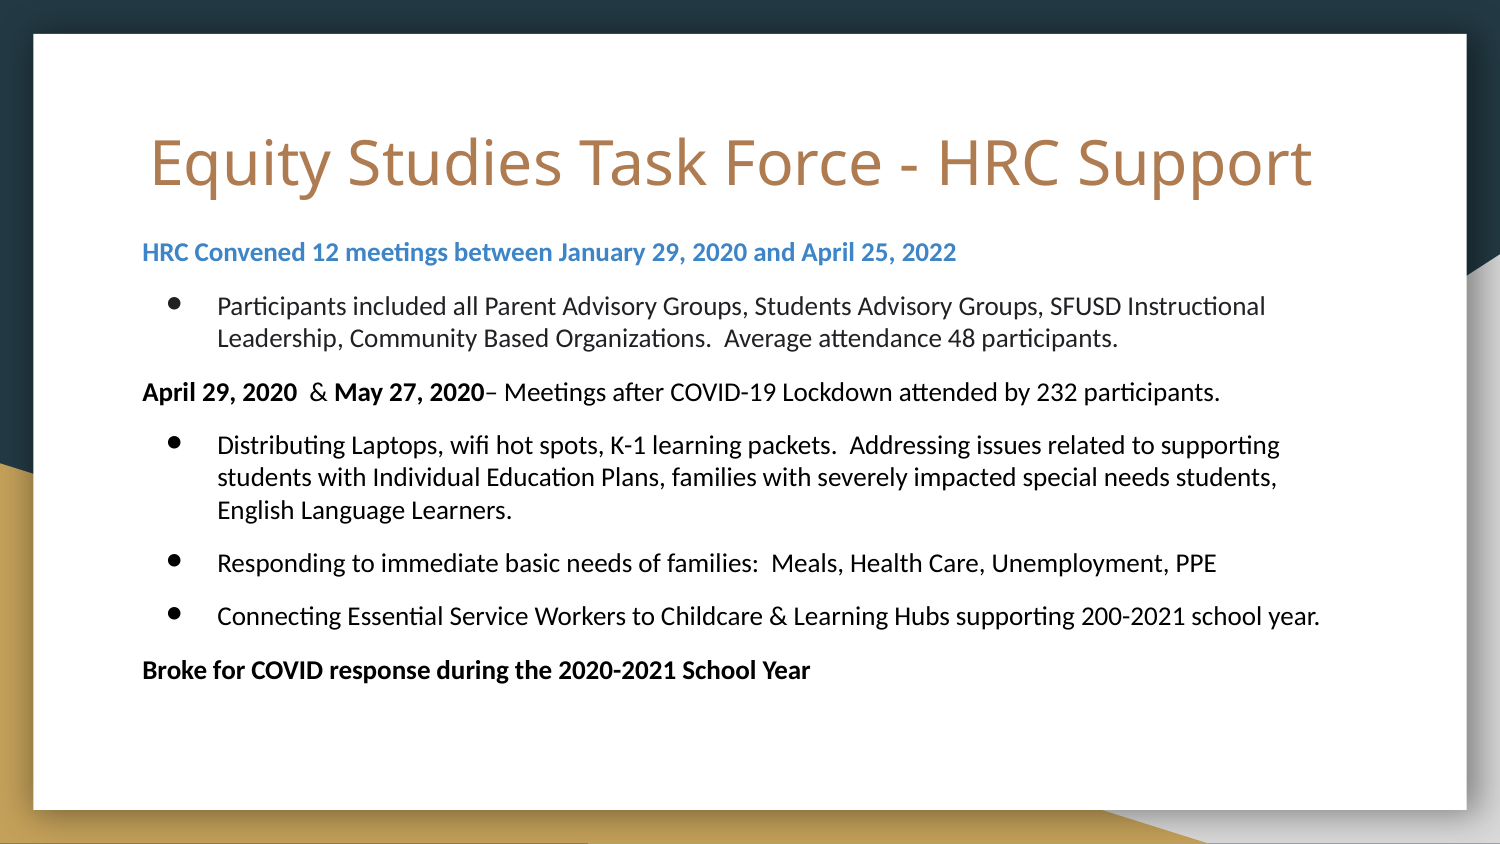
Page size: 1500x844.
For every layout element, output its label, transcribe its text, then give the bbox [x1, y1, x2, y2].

title Equity Studies Task Force - HRC Support [134, 107, 1366, 228]
list HRC Convened 12 meetings between January 29, 2020 and April 25, 2022 Participants included all Parent Advisory Groups, Students Advisory Groups, SFUSD Instructional Leadership, Community Based Organizations. Average attendance 48 participants. April 29, 2020 & May 27, 2020– Meetings after COVID-19 Lockdown attended by 232 participants. Distributing Laptops, wifi hot spots, K-1 learning packets. Addressing issues related to supporting students with Individual Education Plans, families with severely impacted special needs students, English Language Learners. Responding to immediate basic needs of families: Meals, Health Care, Unemployment, PPE Connecting Essential Service Workers to Childcare & Learning Hubs supporting 200-2021 school year. Broke for COVID response during the 2020-2021 School Year [127, 219, 1359, 732]
